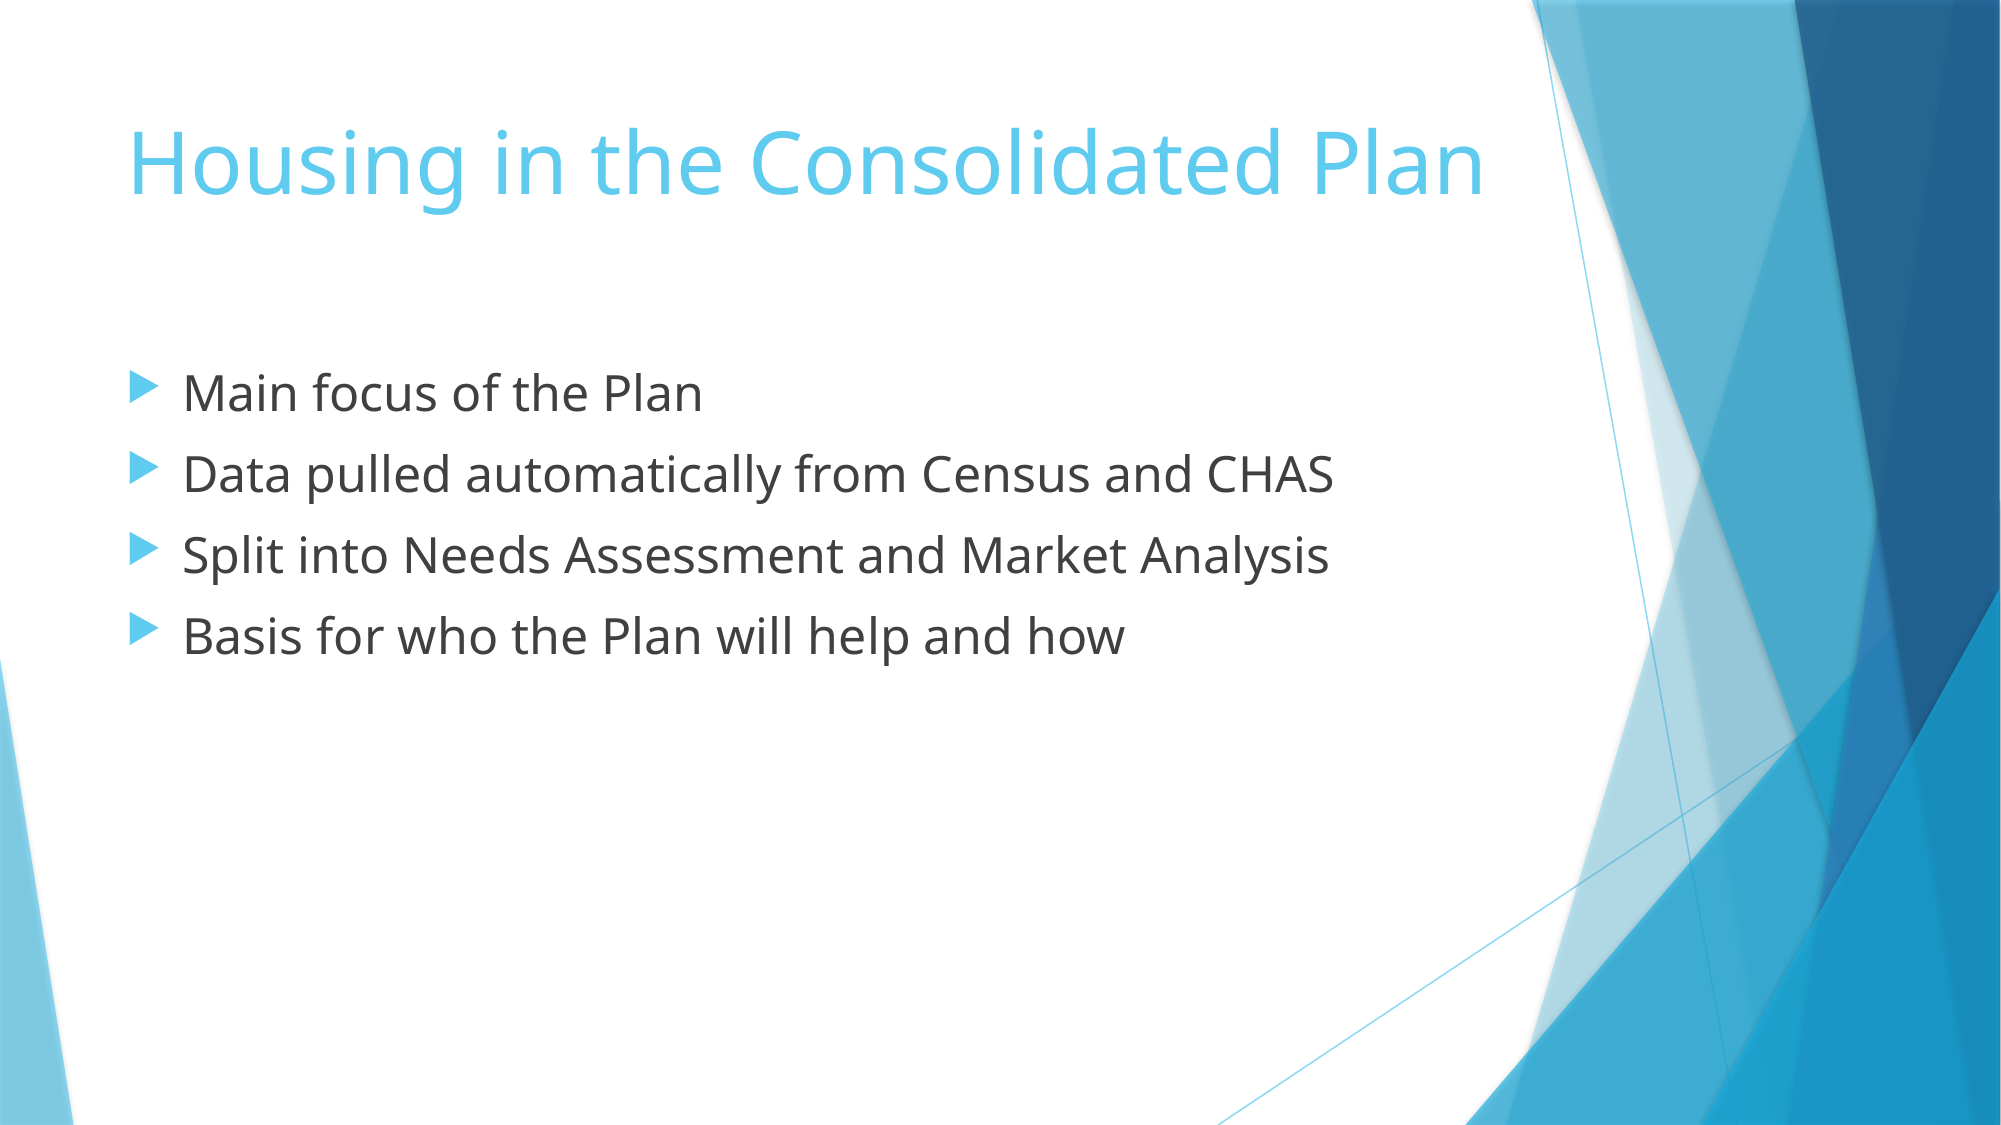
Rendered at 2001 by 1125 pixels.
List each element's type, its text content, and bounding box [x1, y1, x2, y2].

list Main focus of the Plan Data pulled automatically from Census and CHAS Split into Needs Assessment and Market Analysis Basis for who the Plan will help and how [111, 354, 1522, 992]
title Housing in the Consolidated Plan [111, 99, 1522, 317]
